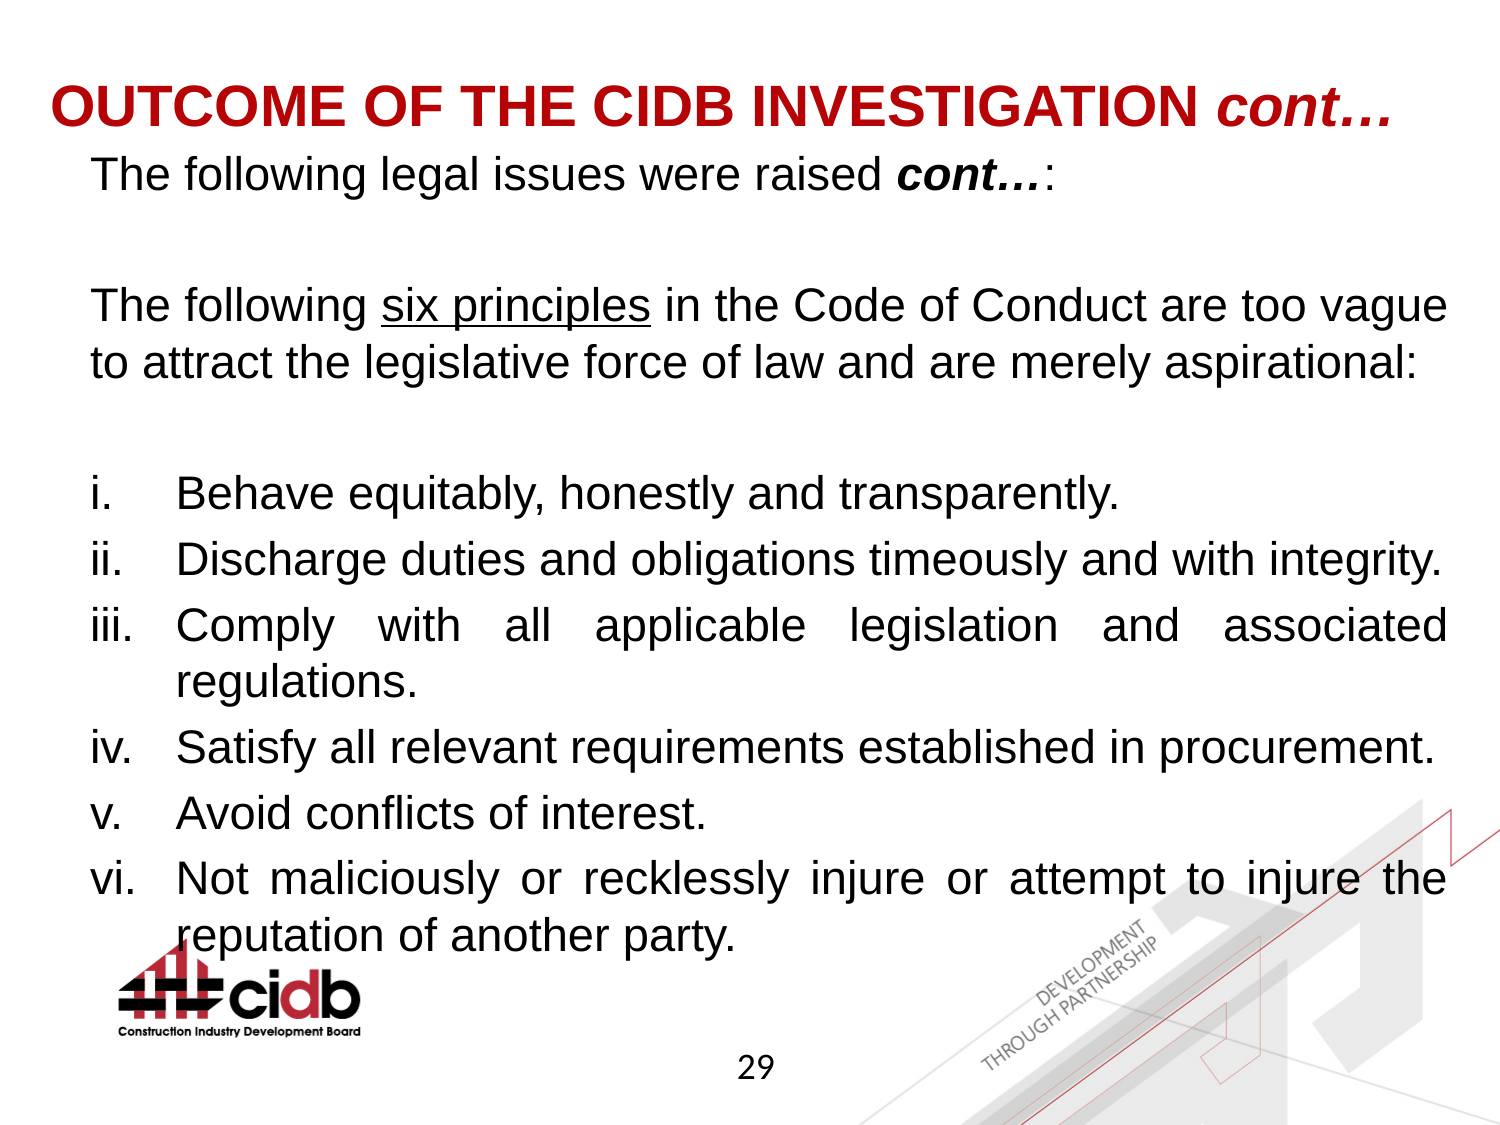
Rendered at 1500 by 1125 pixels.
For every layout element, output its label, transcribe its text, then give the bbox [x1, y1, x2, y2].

list The following legal issues were raised cont…: The following six principles in the Code of Conduct are too vague to attract the legislative force of law and are merely aspirational: Behave equitably, honestly and transparently. Discharge duties and obligations timeously and with integrity. Comply with all applicable legislation and associated regulations. Satisfy all relevant requirements established in procurement. Avoid conflicts of interest. Not maliciously or recklessly injure or attempt to injure the reputation of another party. [75, 135, 1465, 977]
title OUTCOME OF THE CIDB INVESTIGATION cont… [35, 45, 1465, 162]
picture [0, 0, 1500, 1125]
text_box 29 [608, 1035, 904, 1090]
